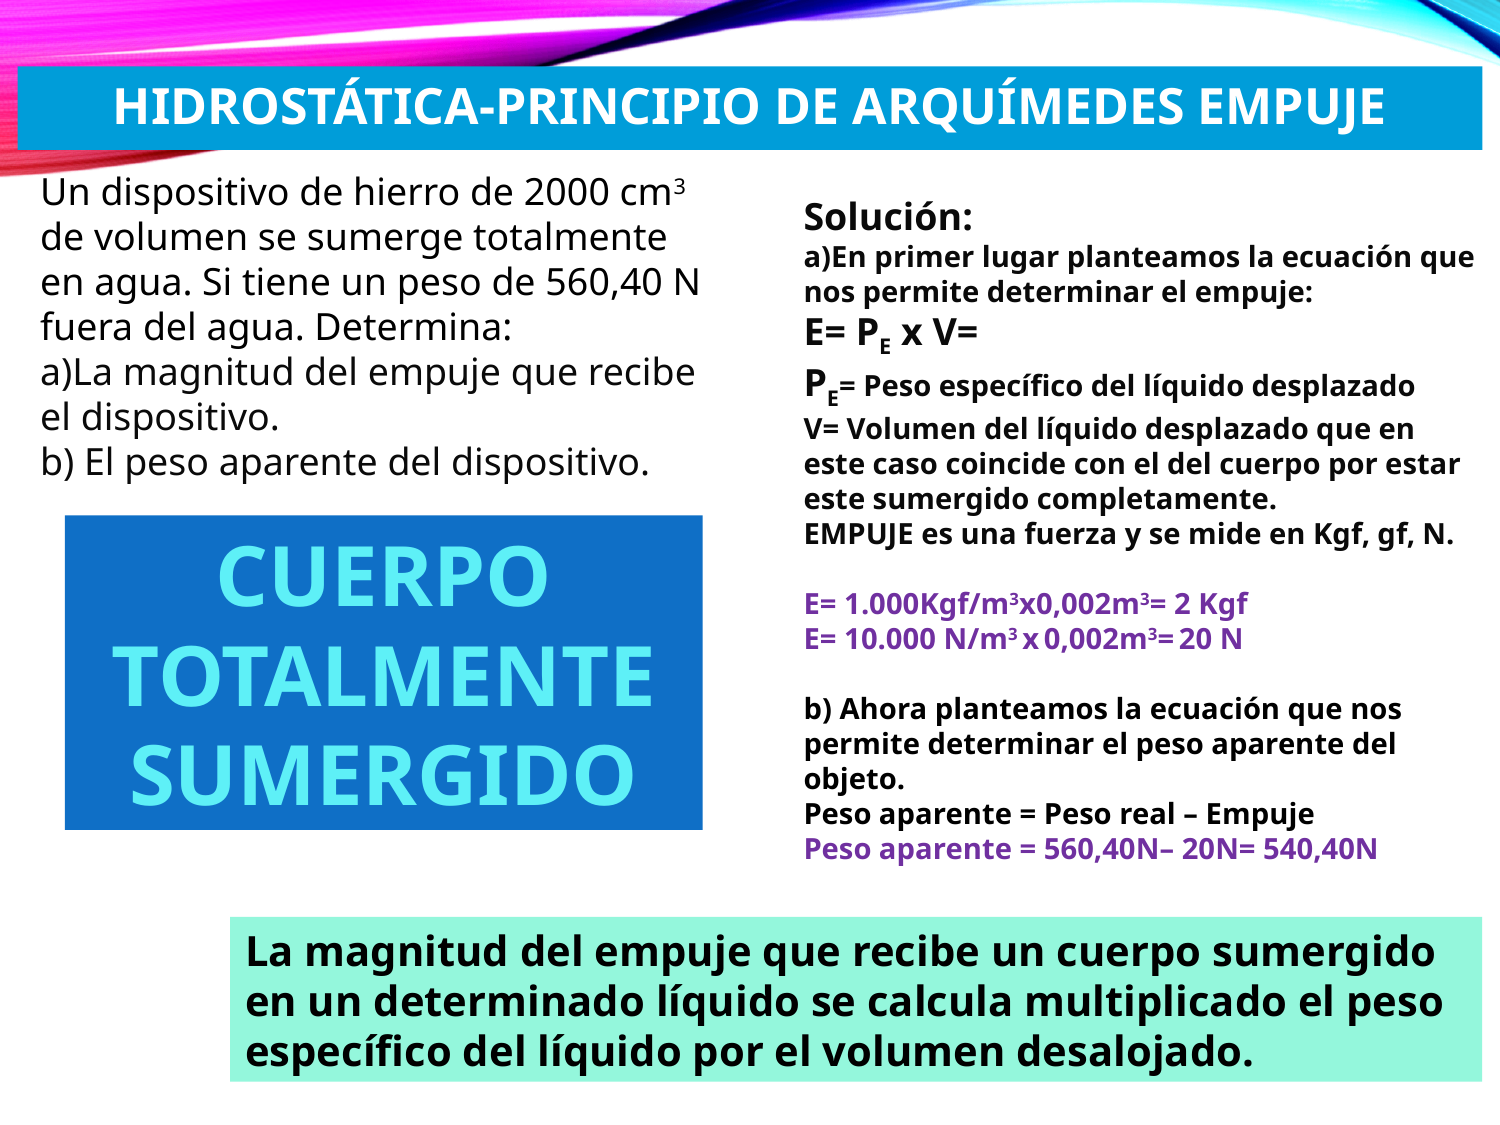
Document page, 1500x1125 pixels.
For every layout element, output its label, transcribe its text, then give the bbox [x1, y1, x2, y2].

text_box La magnitud del empuje que recibe un cuerpo sumergido en un determinado líquido se calcula multiplicado el peso específico del líquido por el volumen desalojado. [230, 916, 1483, 1082]
picture [0, 0, 1500, 178]
text_box Un dispositivo de hierro de 2000 cm3 de volumen se sumerge totalmente en agua. Si tiene un peso de 560,40 N fuera del agua. Determina: a)La magnitud del empuje que recibe el dispositivo. b) El peso aparente del dispositivo. [25, 160, 735, 536]
text_box CUERPO TOTALMENTE SUMERGIDO [64, 515, 703, 830]
text_box Solución: a)En primer lugar planteamos la ecuación que nos permite determinar el empuje: E= PE x V= PE= Peso específico del líquido desplazado V= Volumen del líquido desplazado que en este caso coincide con el del cuerpo por estar este sumergido completamente. EMPUJE es una fuerza y se mide en Kgf, gf, N. E= 1.000Kgf/m3x0,002m3= 2 Kgf E= 10.000 N/m3 x 0,002m3= 20 N b) Ahora planteamos la ecuación que nos permite determinar el peso aparente del objeto. Peso aparente = Peso real – Empuje Peso aparente = 560,40N– 20N= 540,40N [788, 185, 1498, 908]
title HIDROSTÁTICA-Principio de arquímedes empuje [17, 66, 1483, 150]
